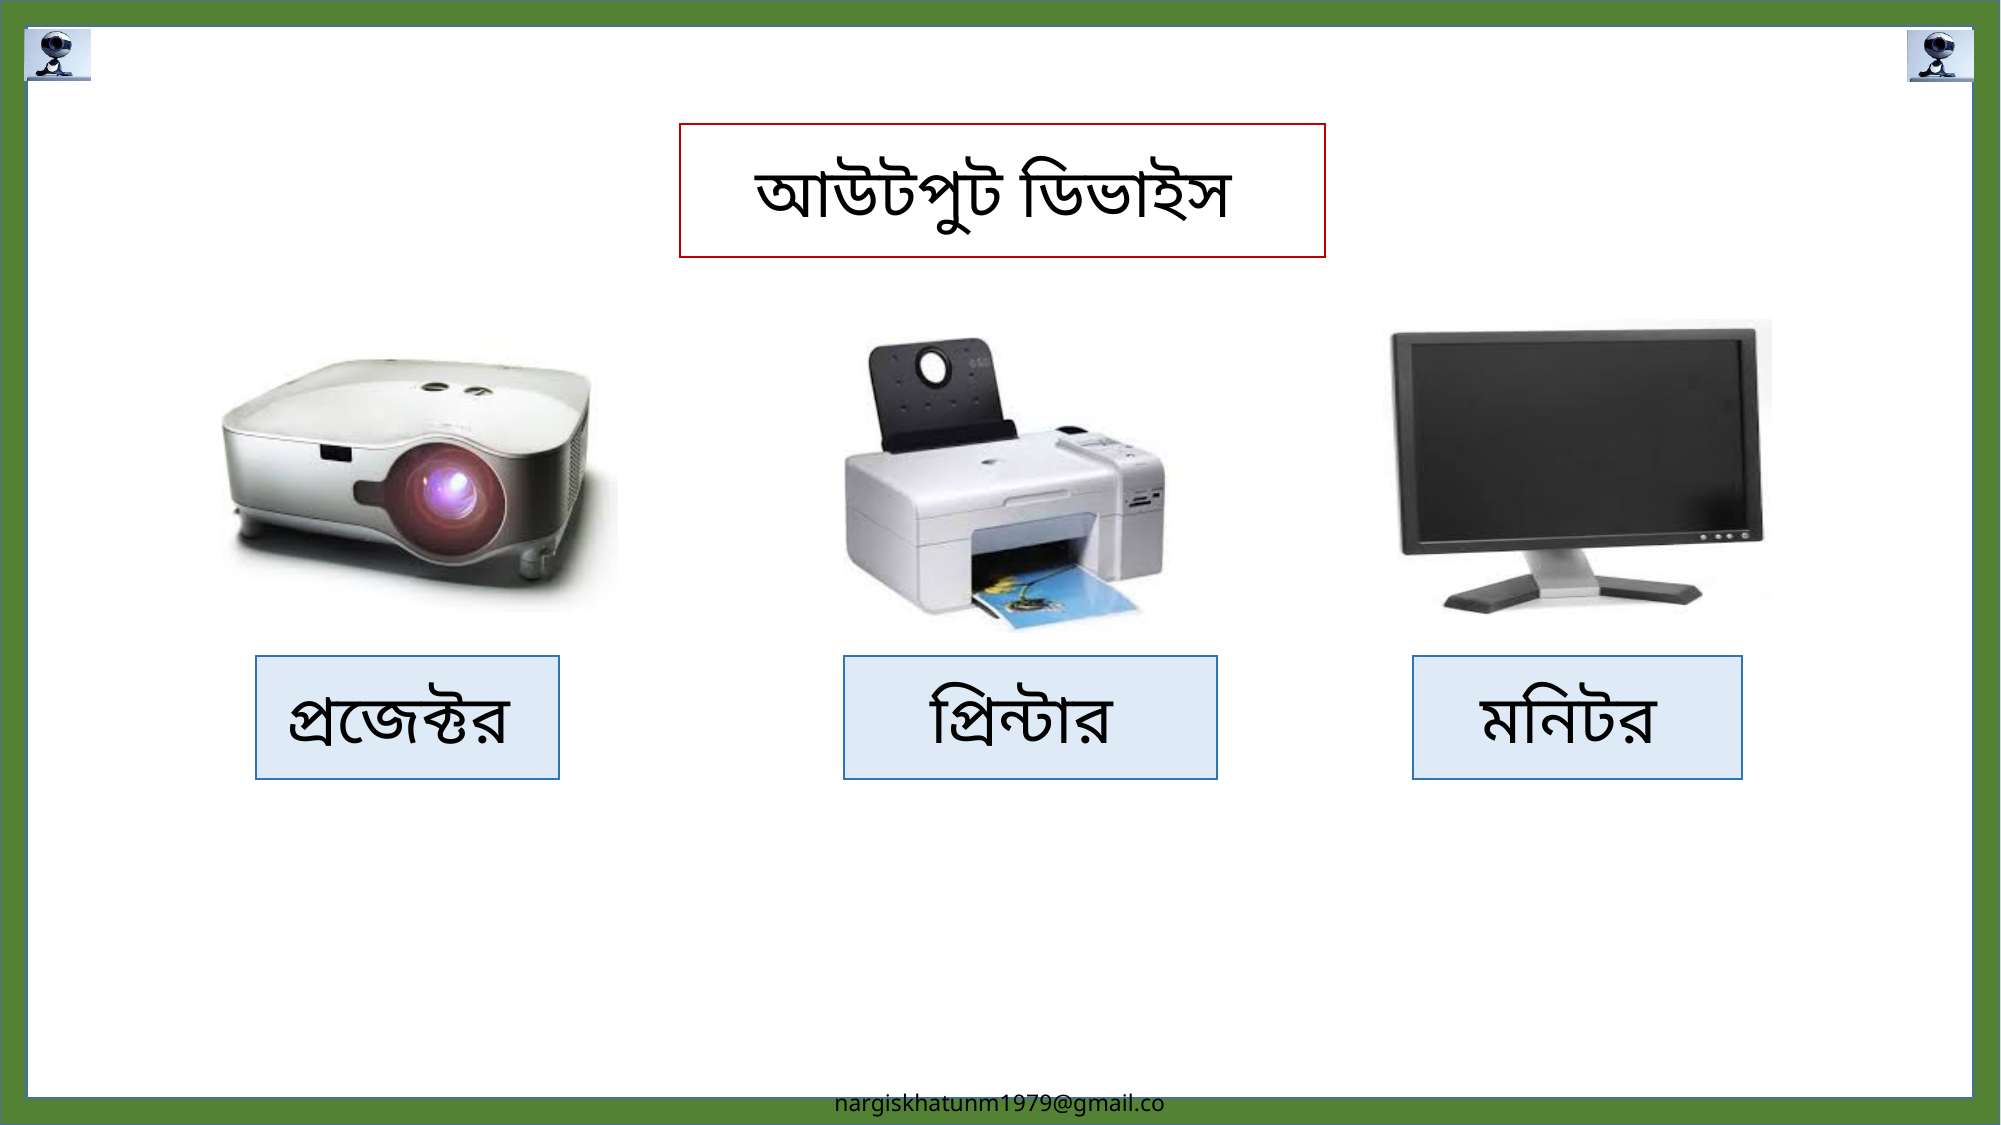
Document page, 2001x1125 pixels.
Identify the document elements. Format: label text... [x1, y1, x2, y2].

picture [197, 319, 618, 612]
text_box আউটপুট ডিভাইস [679, 123, 1326, 258]
text_box মনিটর [1412, 655, 1743, 780]
text_box প্রিন্টার [843, 655, 1218, 780]
text_box প্রজেক্টর [255, 655, 560, 780]
picture [1383, 319, 1772, 619]
picture [24, 29, 91, 81]
picture [843, 337, 1217, 633]
picture [1907, 30, 1974, 82]
